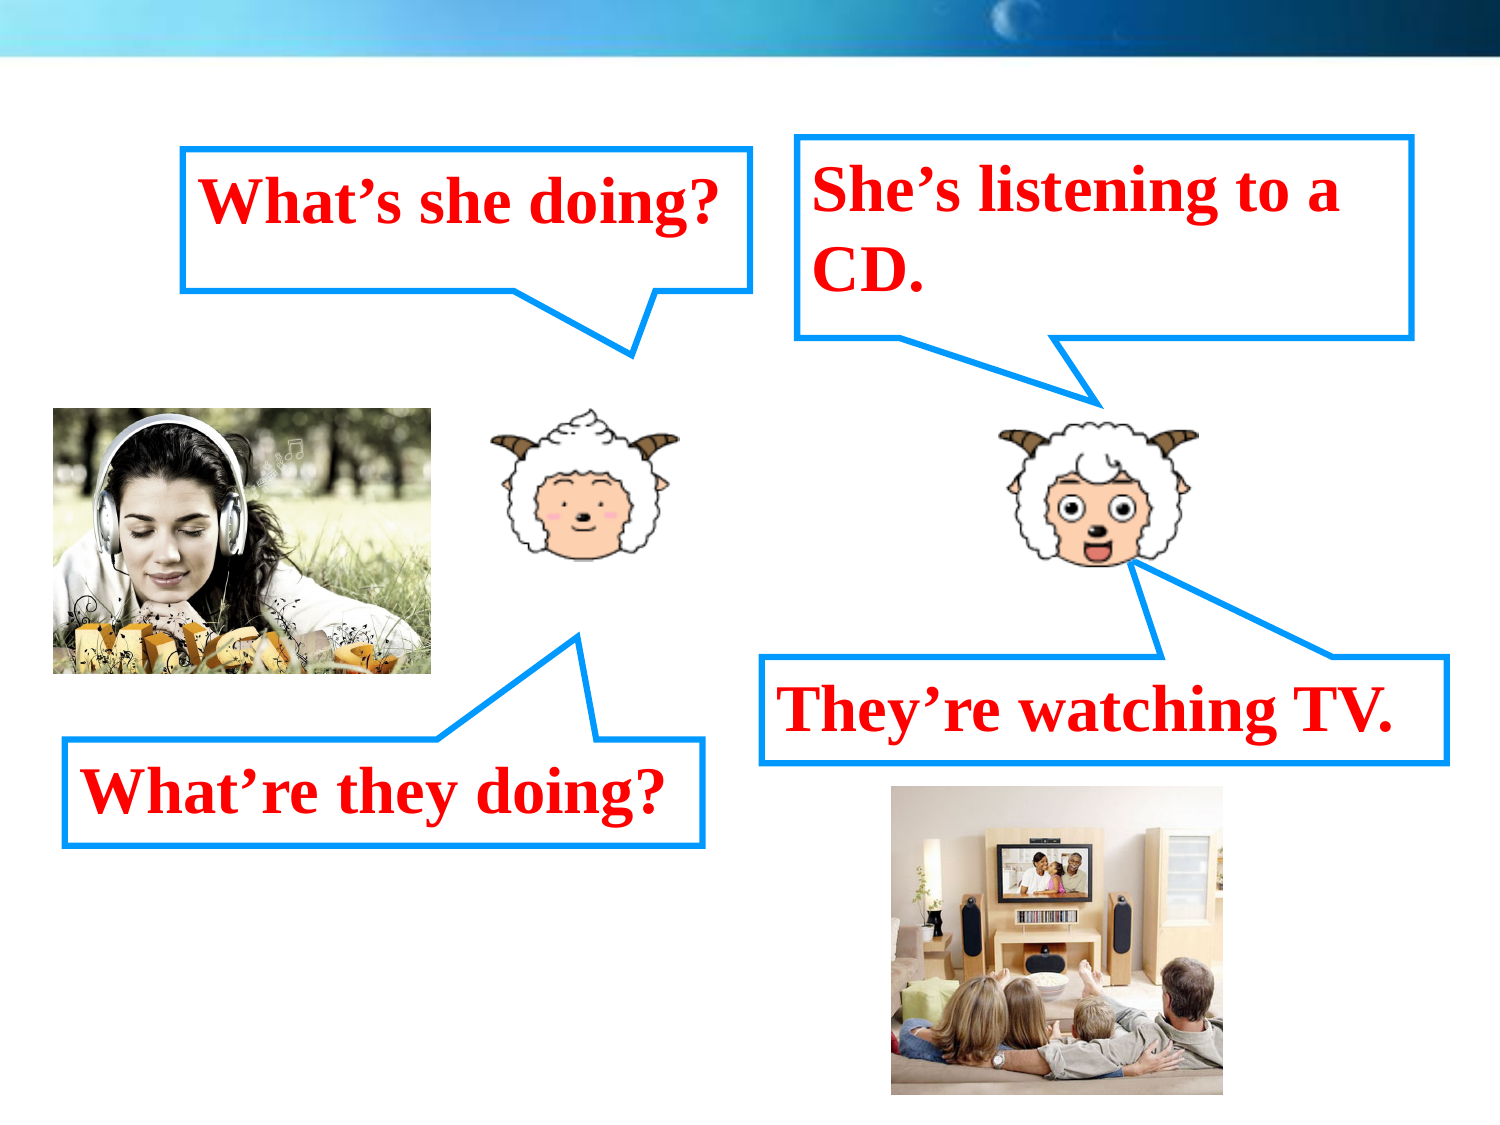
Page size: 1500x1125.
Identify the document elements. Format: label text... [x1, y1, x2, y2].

text_box What’re they doing? [64, 637, 703, 846]
text_box What’s she doing? [182, 149, 750, 356]
text_box She’s listening to a CD. [797, 137, 1412, 404]
picture [0, 0, 1500, 1125]
text_box They’re watching TV. [761, 572, 1447, 764]
